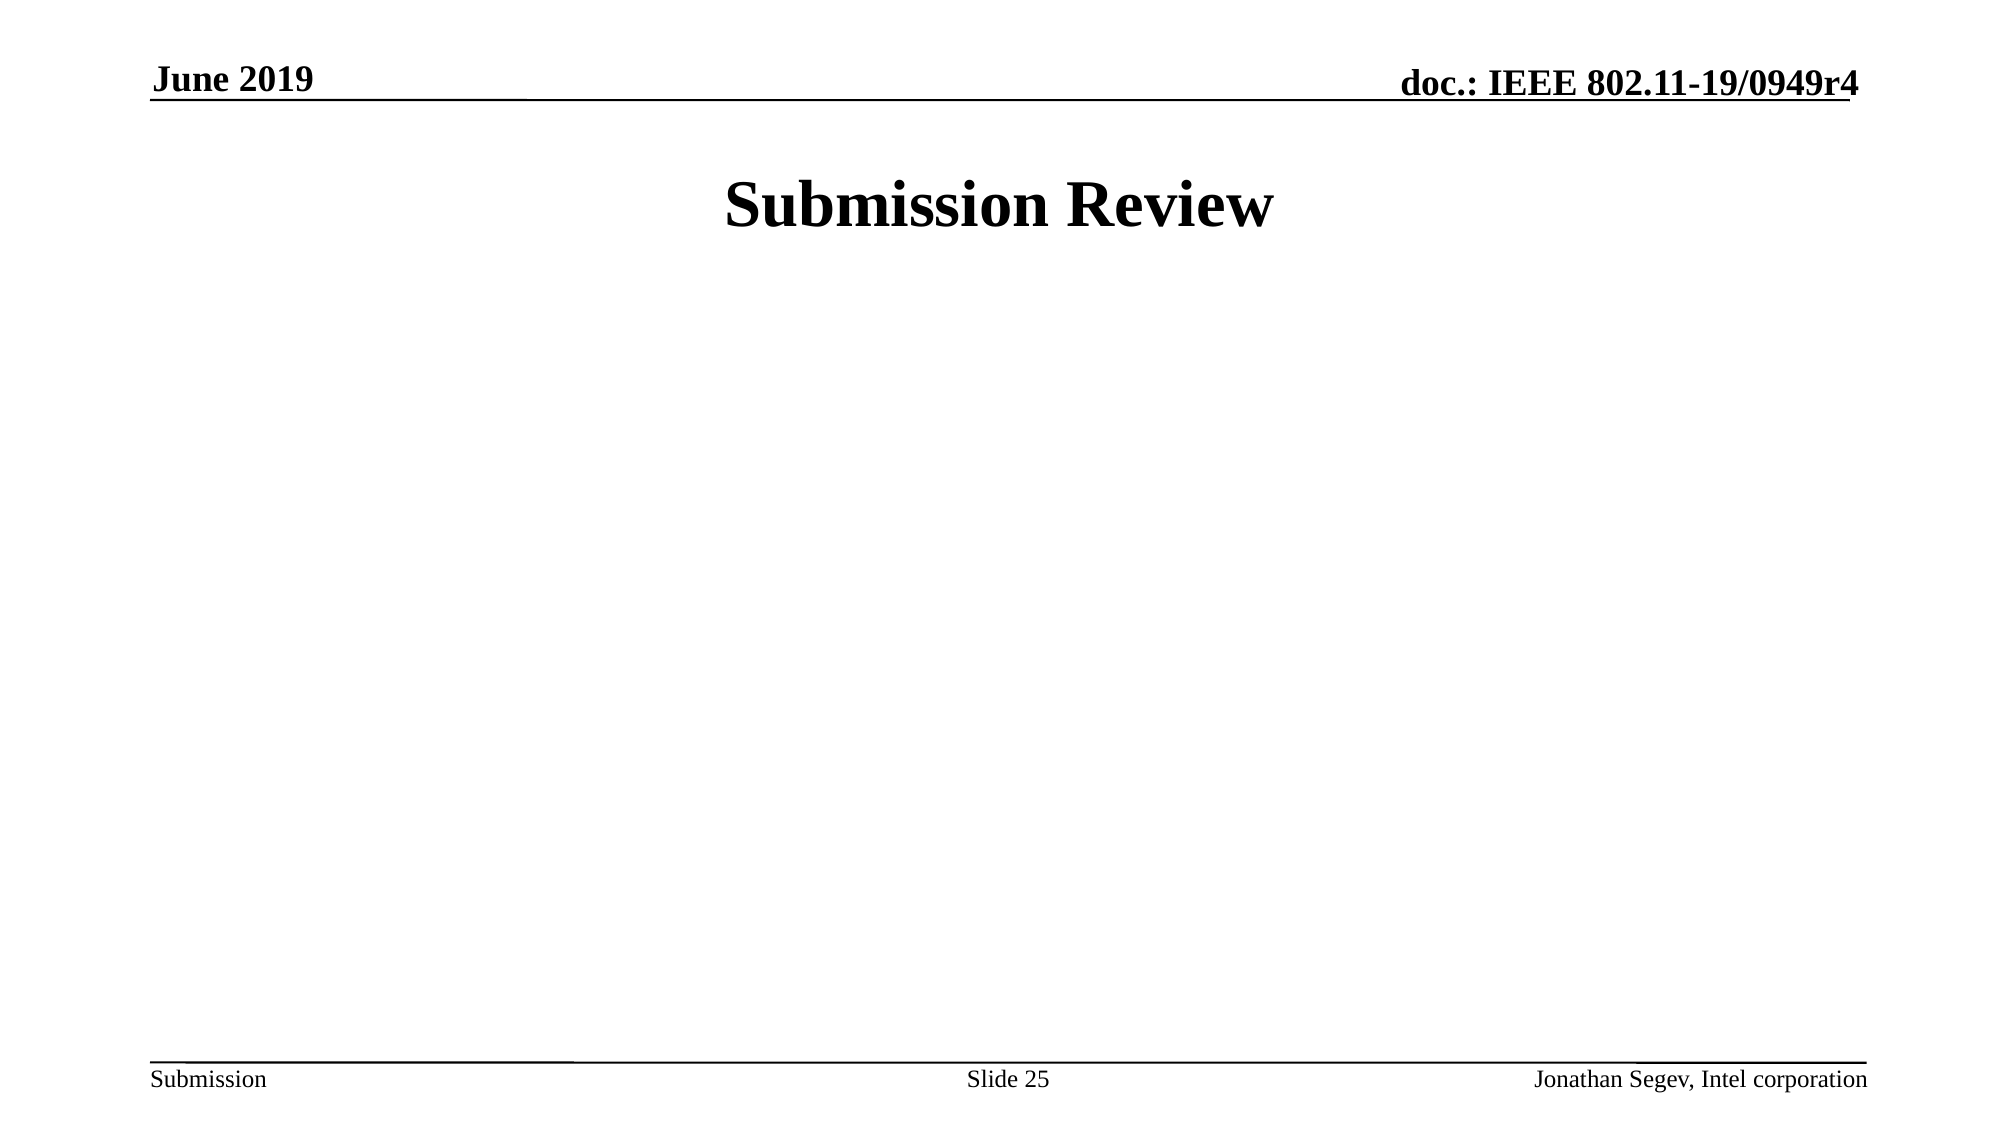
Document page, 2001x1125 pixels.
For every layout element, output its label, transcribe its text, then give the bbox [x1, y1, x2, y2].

slide_number Slide 25 [950, 1061, 1067, 1123]
title Submission Review [149, 112, 1850, 288]
footer Jonathan Segev, Intel corporation [1171, 1061, 1869, 1093]
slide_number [152, 54, 563, 100]
